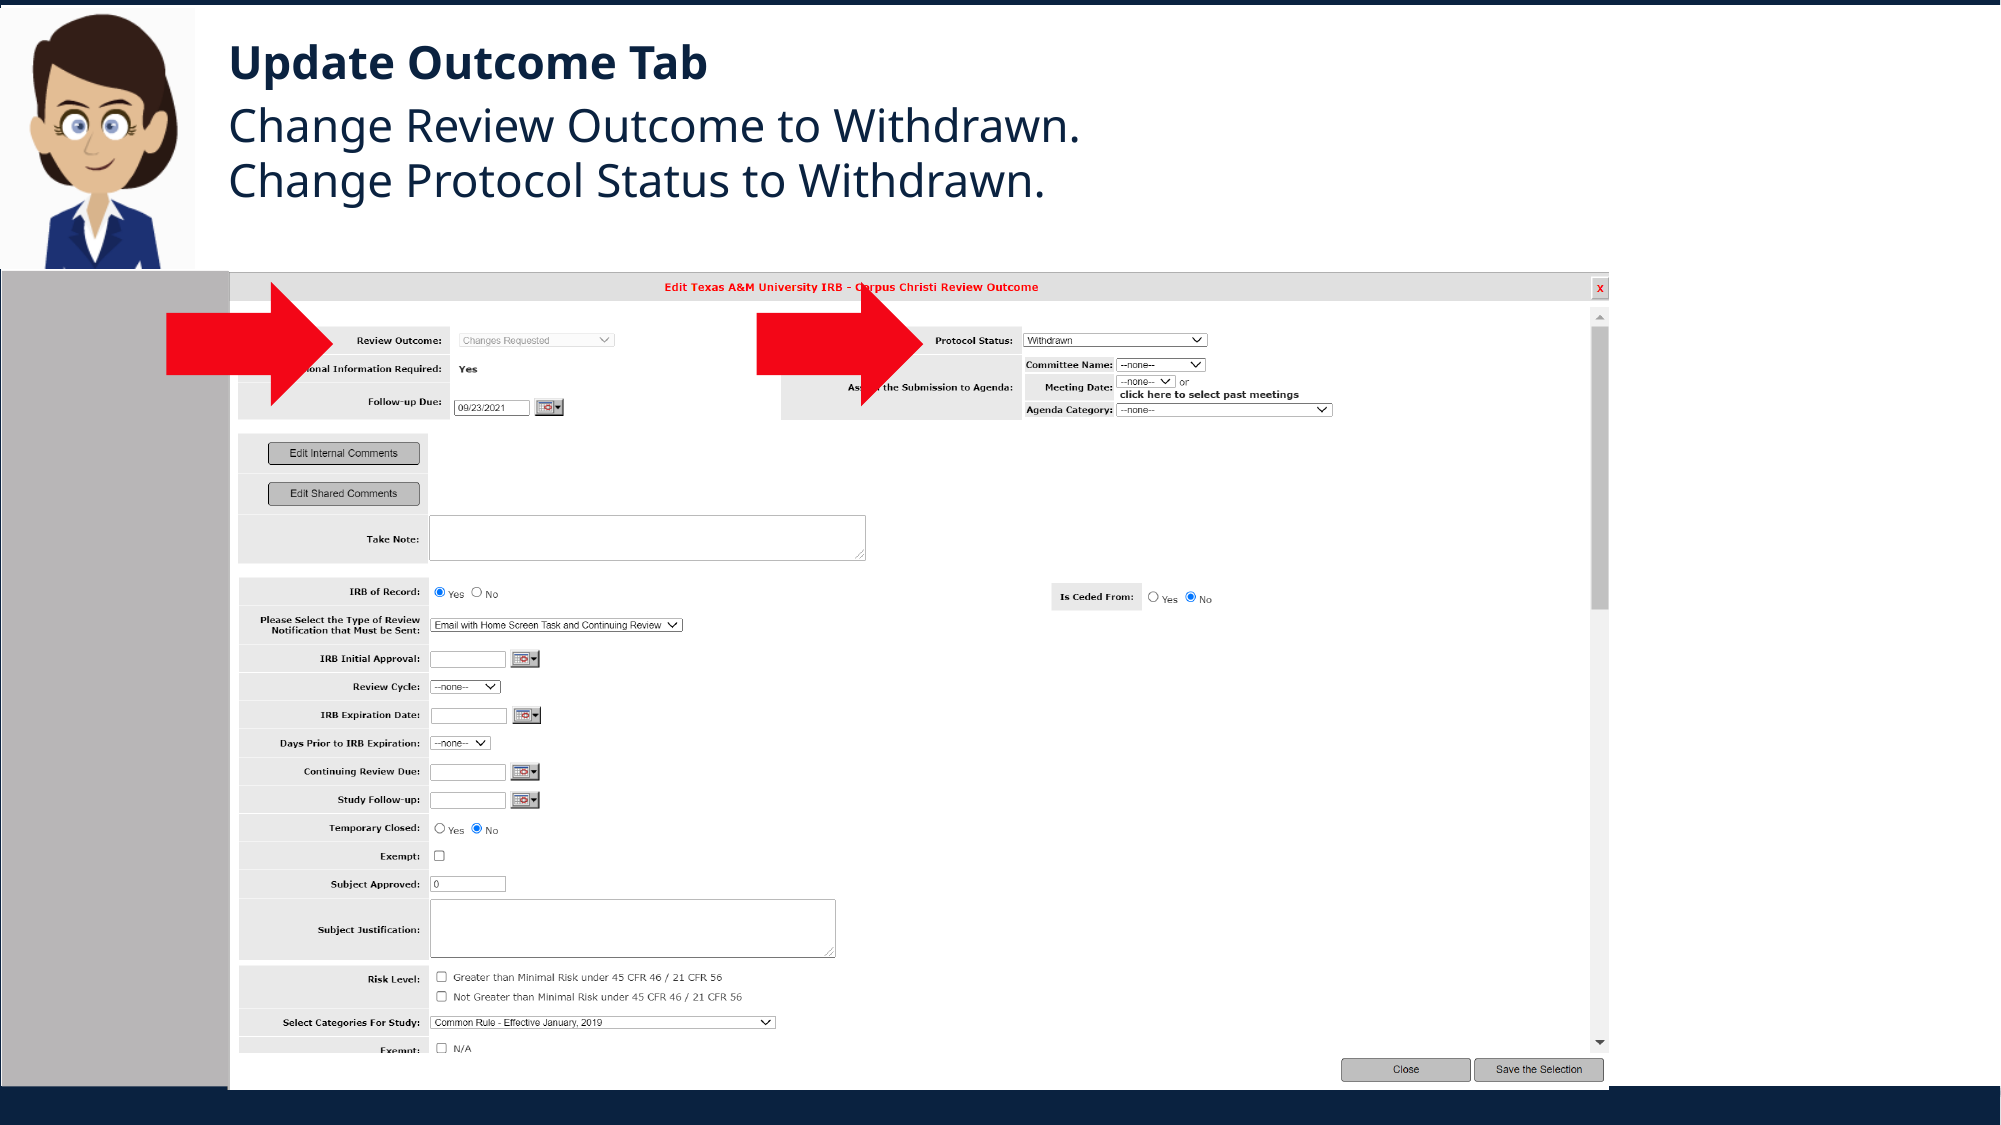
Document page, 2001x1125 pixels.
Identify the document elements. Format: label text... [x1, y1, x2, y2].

text_box [164, 310, 222, 378]
text_box [0, 269, 228, 1088]
picture [0, 8, 195, 270]
text_box Change Review Outcome to Withdrawn. Change Protocol Status to Withdrawn. [228, 96, 1983, 207]
picture [227, 271, 1609, 1090]
text_box Update Outcome Tab [228, 33, 1983, 89]
